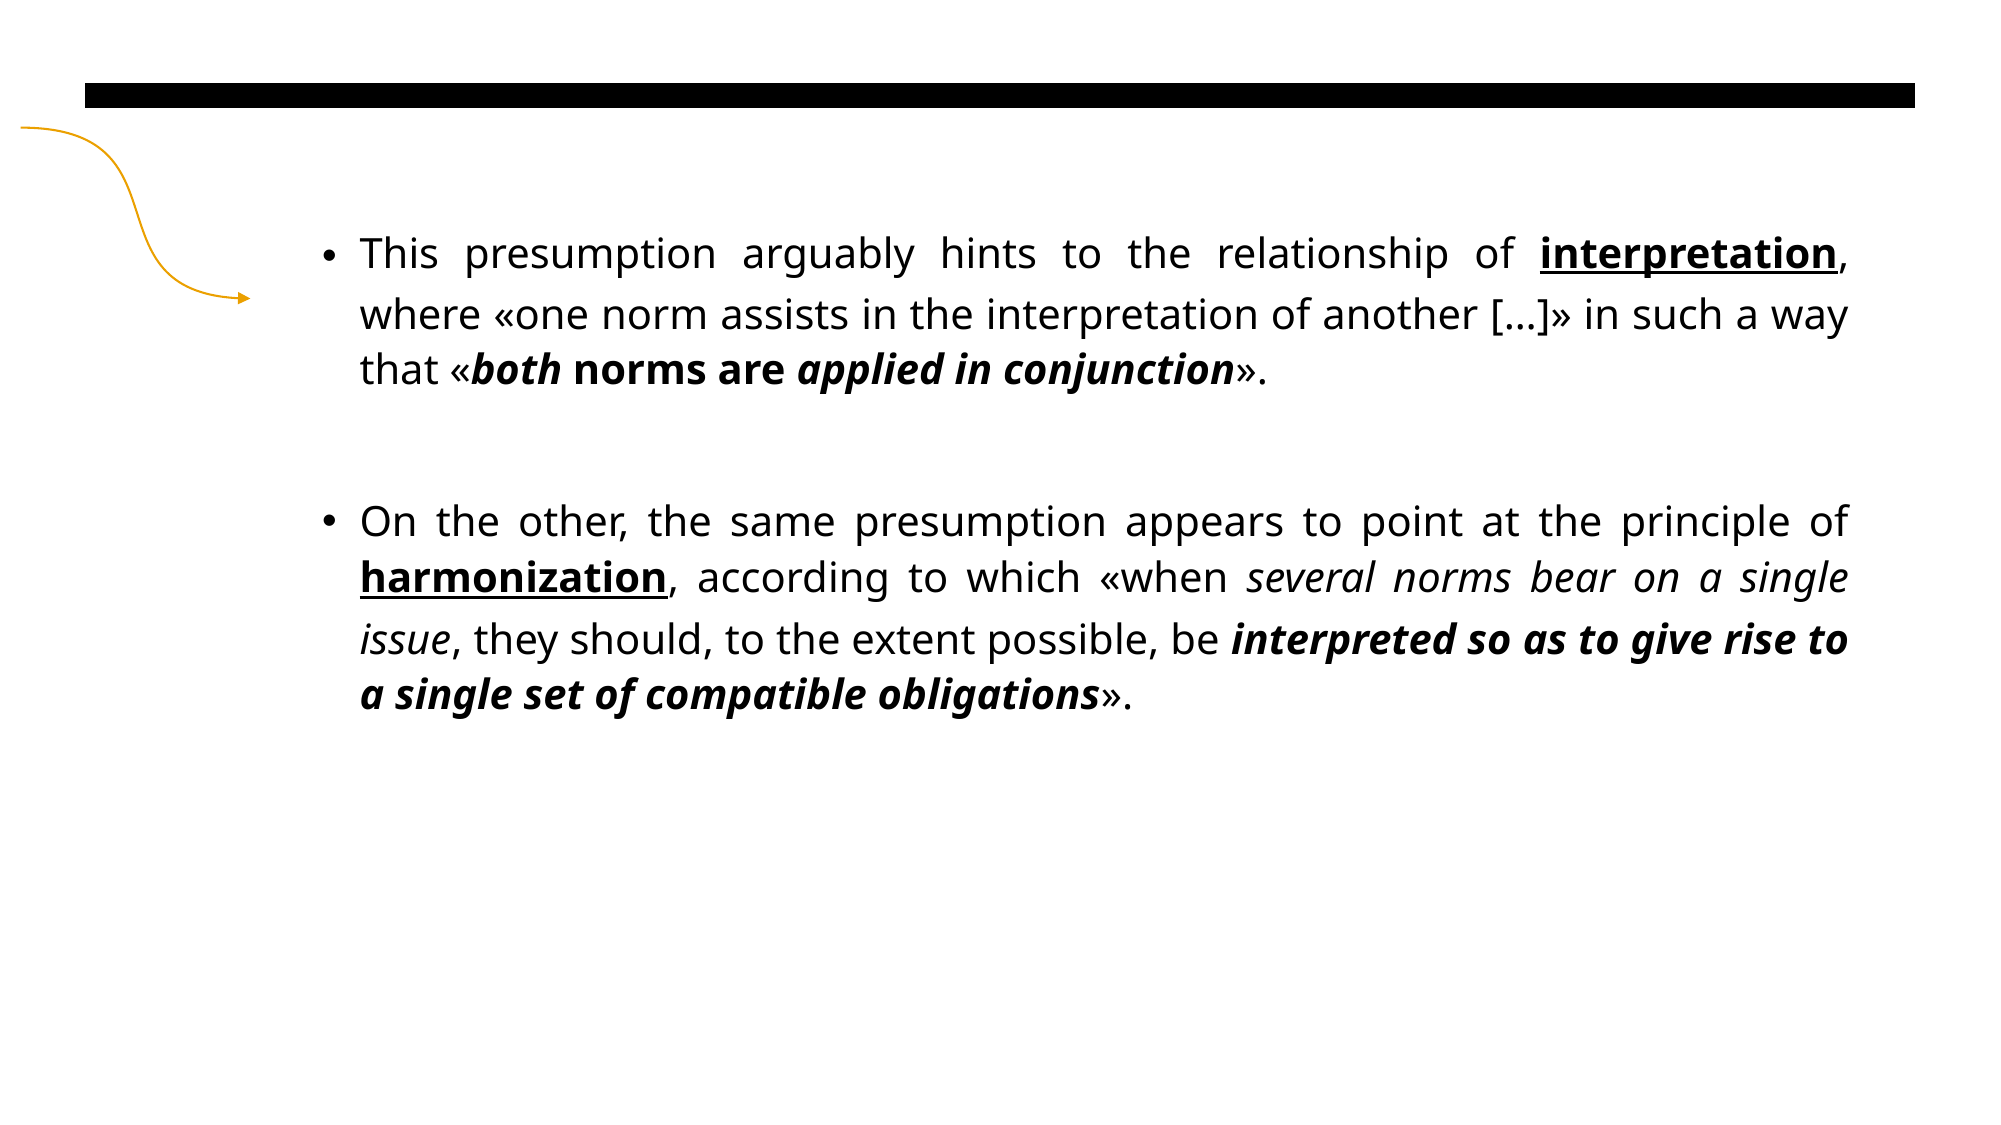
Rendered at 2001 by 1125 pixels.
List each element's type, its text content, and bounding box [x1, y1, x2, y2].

list This presumption arguably hints to the relationship of interpretation, where «one norm assists in the interpretation of another […]» in such a way that «both norms are applied in conjunction». On the other, the same presumption appears to point at the principle of harmonization, according to which «when several norms bear on a single issue, they should, to the extent possible, be interpreted so as to give rise to a single set of compatible obligations». [307, 213, 1865, 846]
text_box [20, 127, 251, 299]
